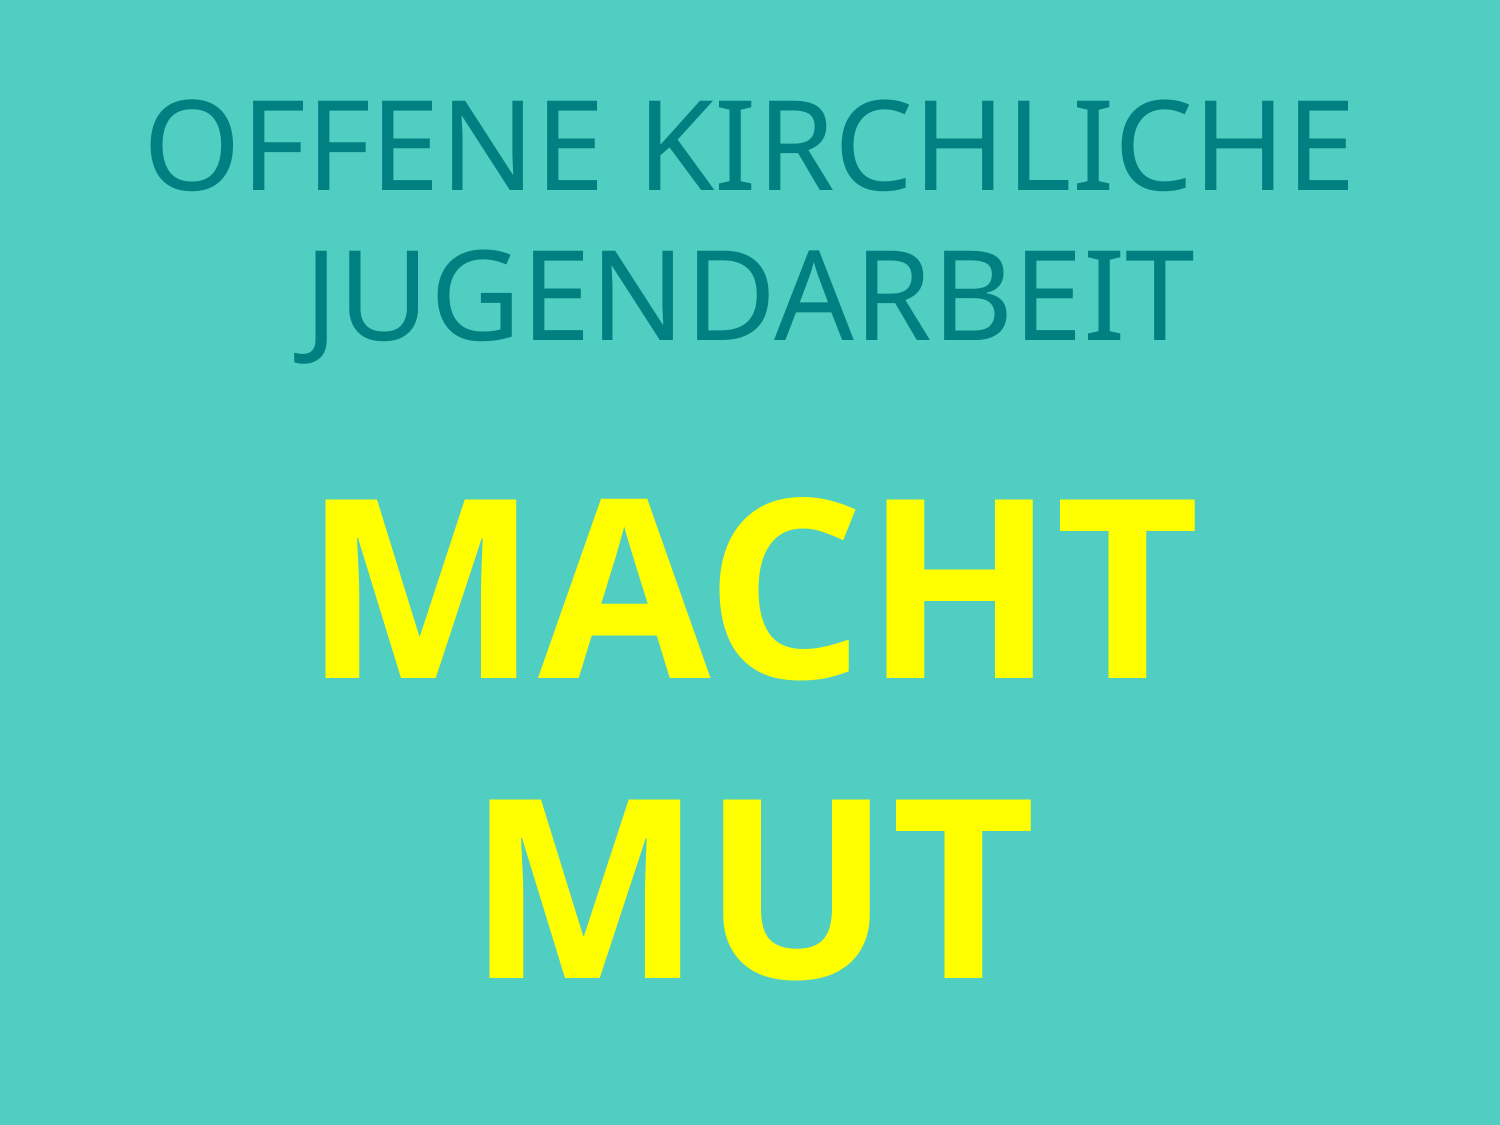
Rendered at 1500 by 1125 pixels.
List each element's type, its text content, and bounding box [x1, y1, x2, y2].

list MACHT MUT [76, 420, 1427, 1034]
title OFFENE KIRCHLICHE JUGENDARBEIT [75, 45, 1425, 386]
